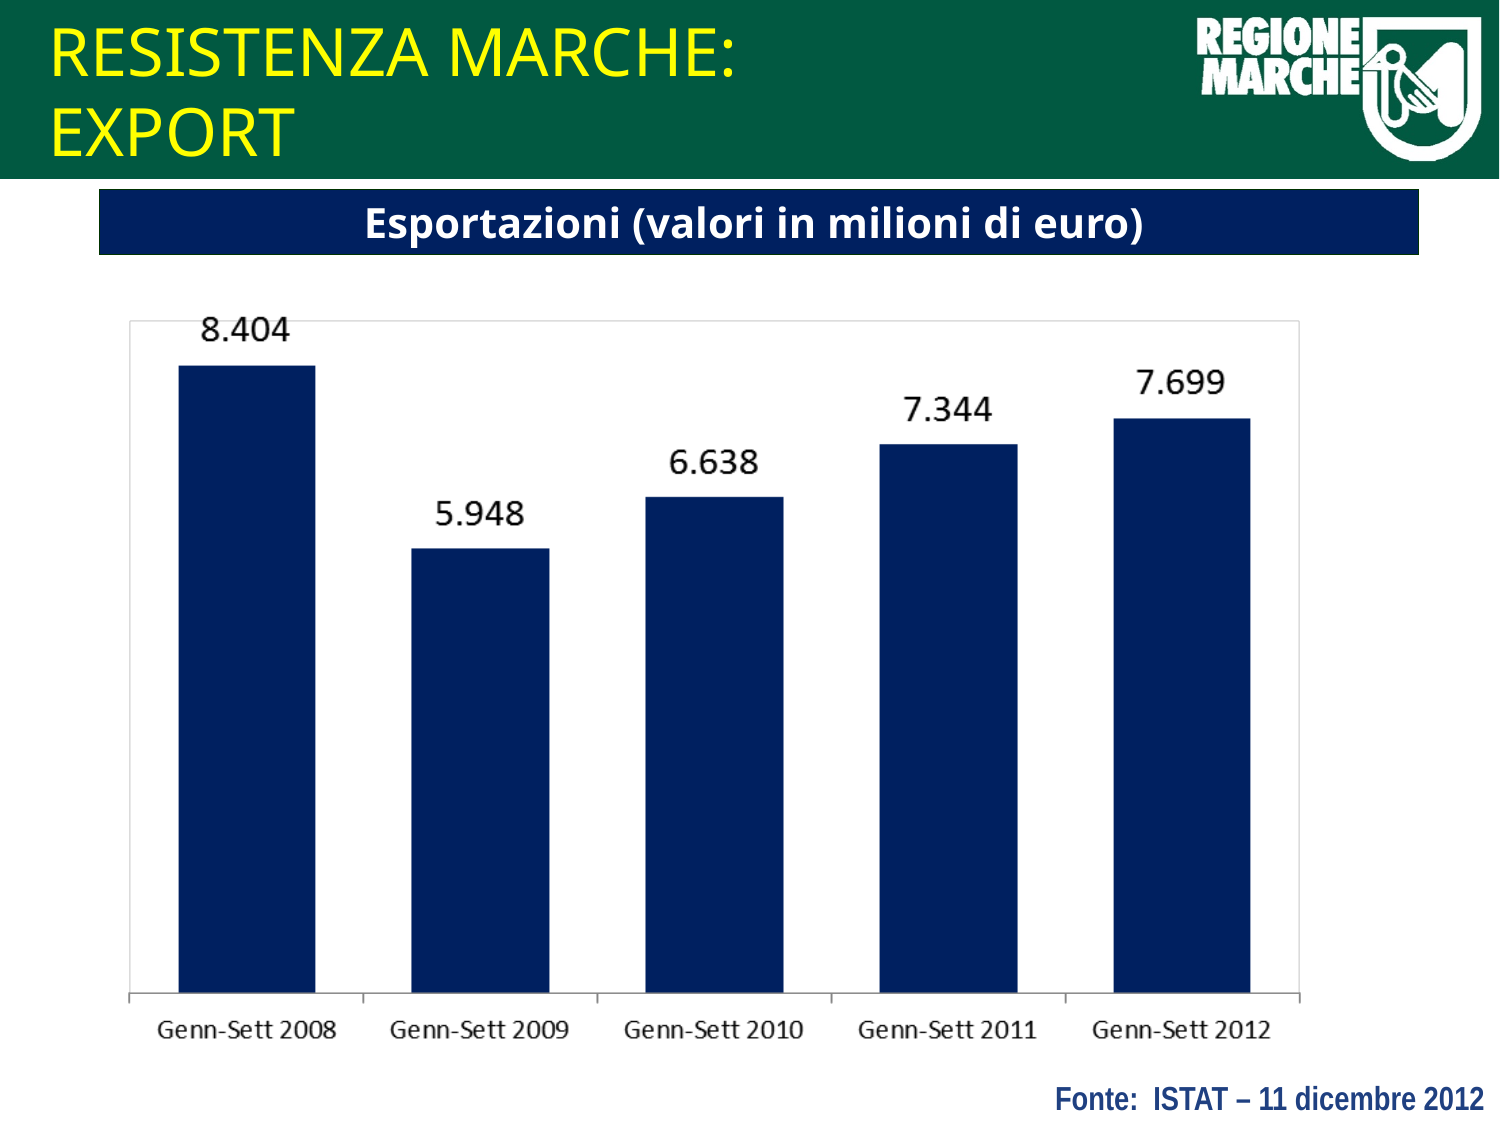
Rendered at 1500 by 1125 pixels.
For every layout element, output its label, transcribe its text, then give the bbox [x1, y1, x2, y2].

title RESISTENZA MARCHE: EXPORT [33, 32, 1385, 147]
text_box Esportazioni (valori in milioni di euro) [99, 189, 1419, 255]
picture [99, 290, 1330, 1063]
text_box Fonte: ISTAT – 11 dicembre 2012 [863, 1069, 1500, 1125]
picture [0, 0, 1500, 179]
